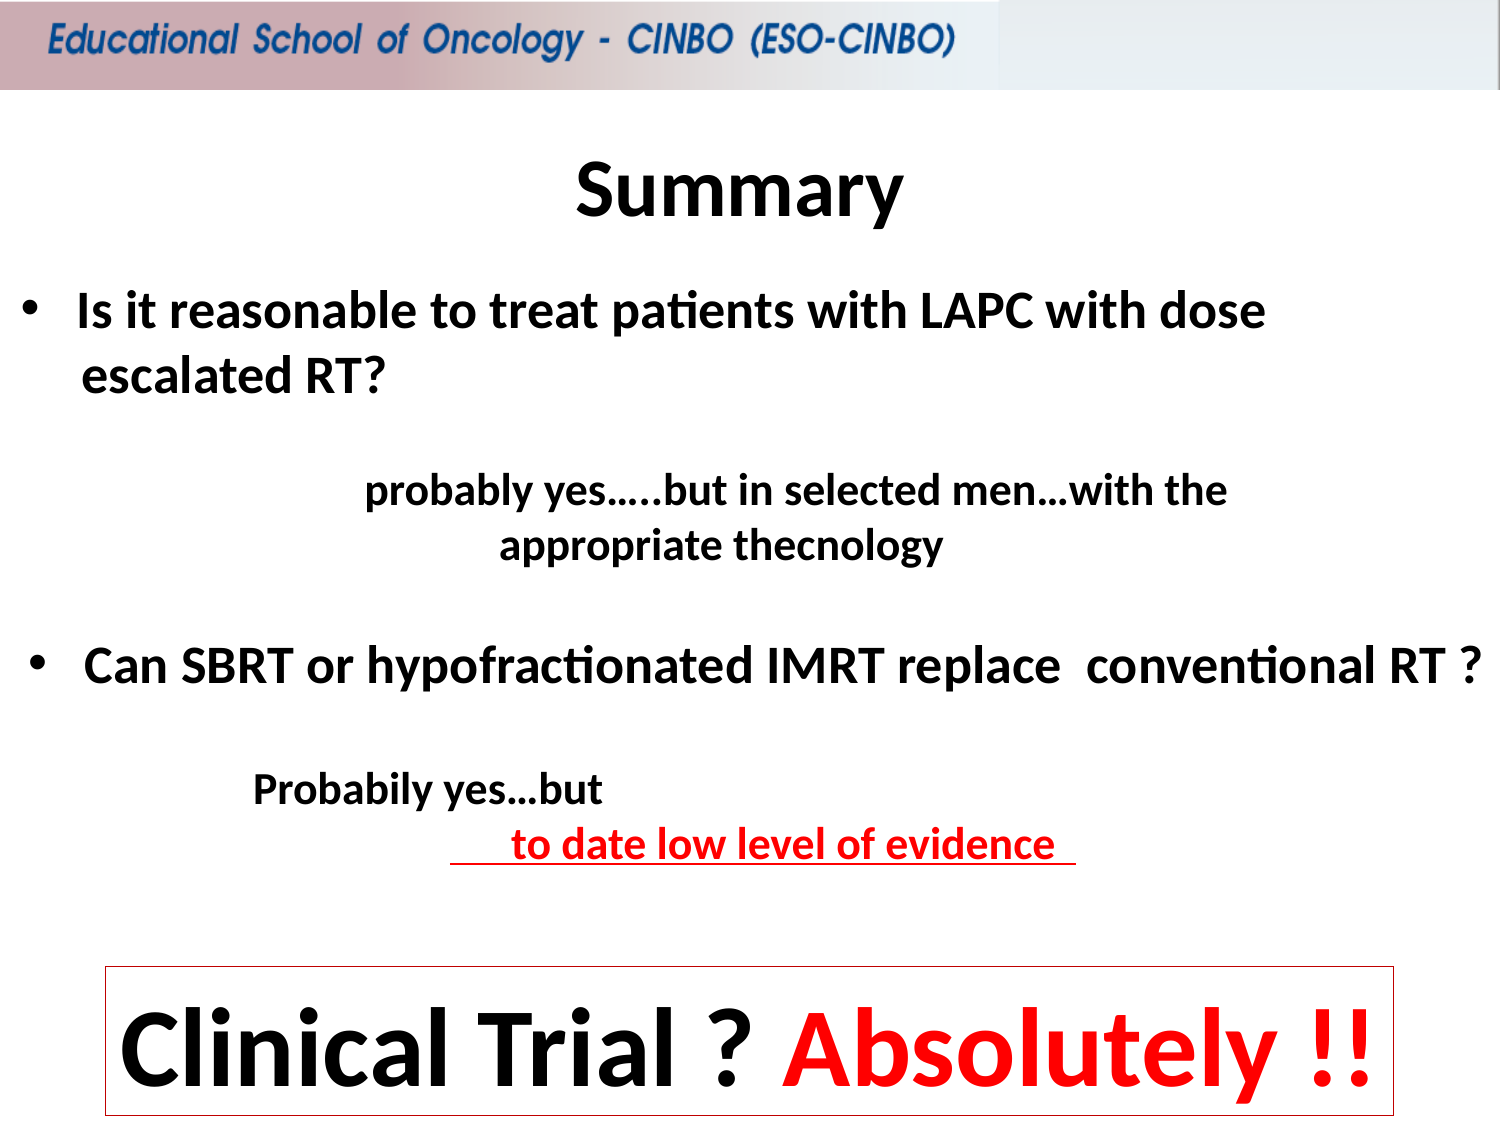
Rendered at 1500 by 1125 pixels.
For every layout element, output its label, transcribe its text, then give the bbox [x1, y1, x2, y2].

text_box Summary [560, 125, 921, 241]
picture [0, 0, 1500, 91]
text_box Clinical Trial ? Absolutely !! [105, 966, 1394, 1116]
text_box Can SBRT or hypofractionated IMRT replace conventional RT ? Probabily yes…but to date low level of evidence [13, 621, 1500, 877]
text_box Is it reasonable to treat patients with LAPC with dose escalated RT? probably yes…..but in selected men…with the appropriate thecnology [5, 267, 1447, 632]
